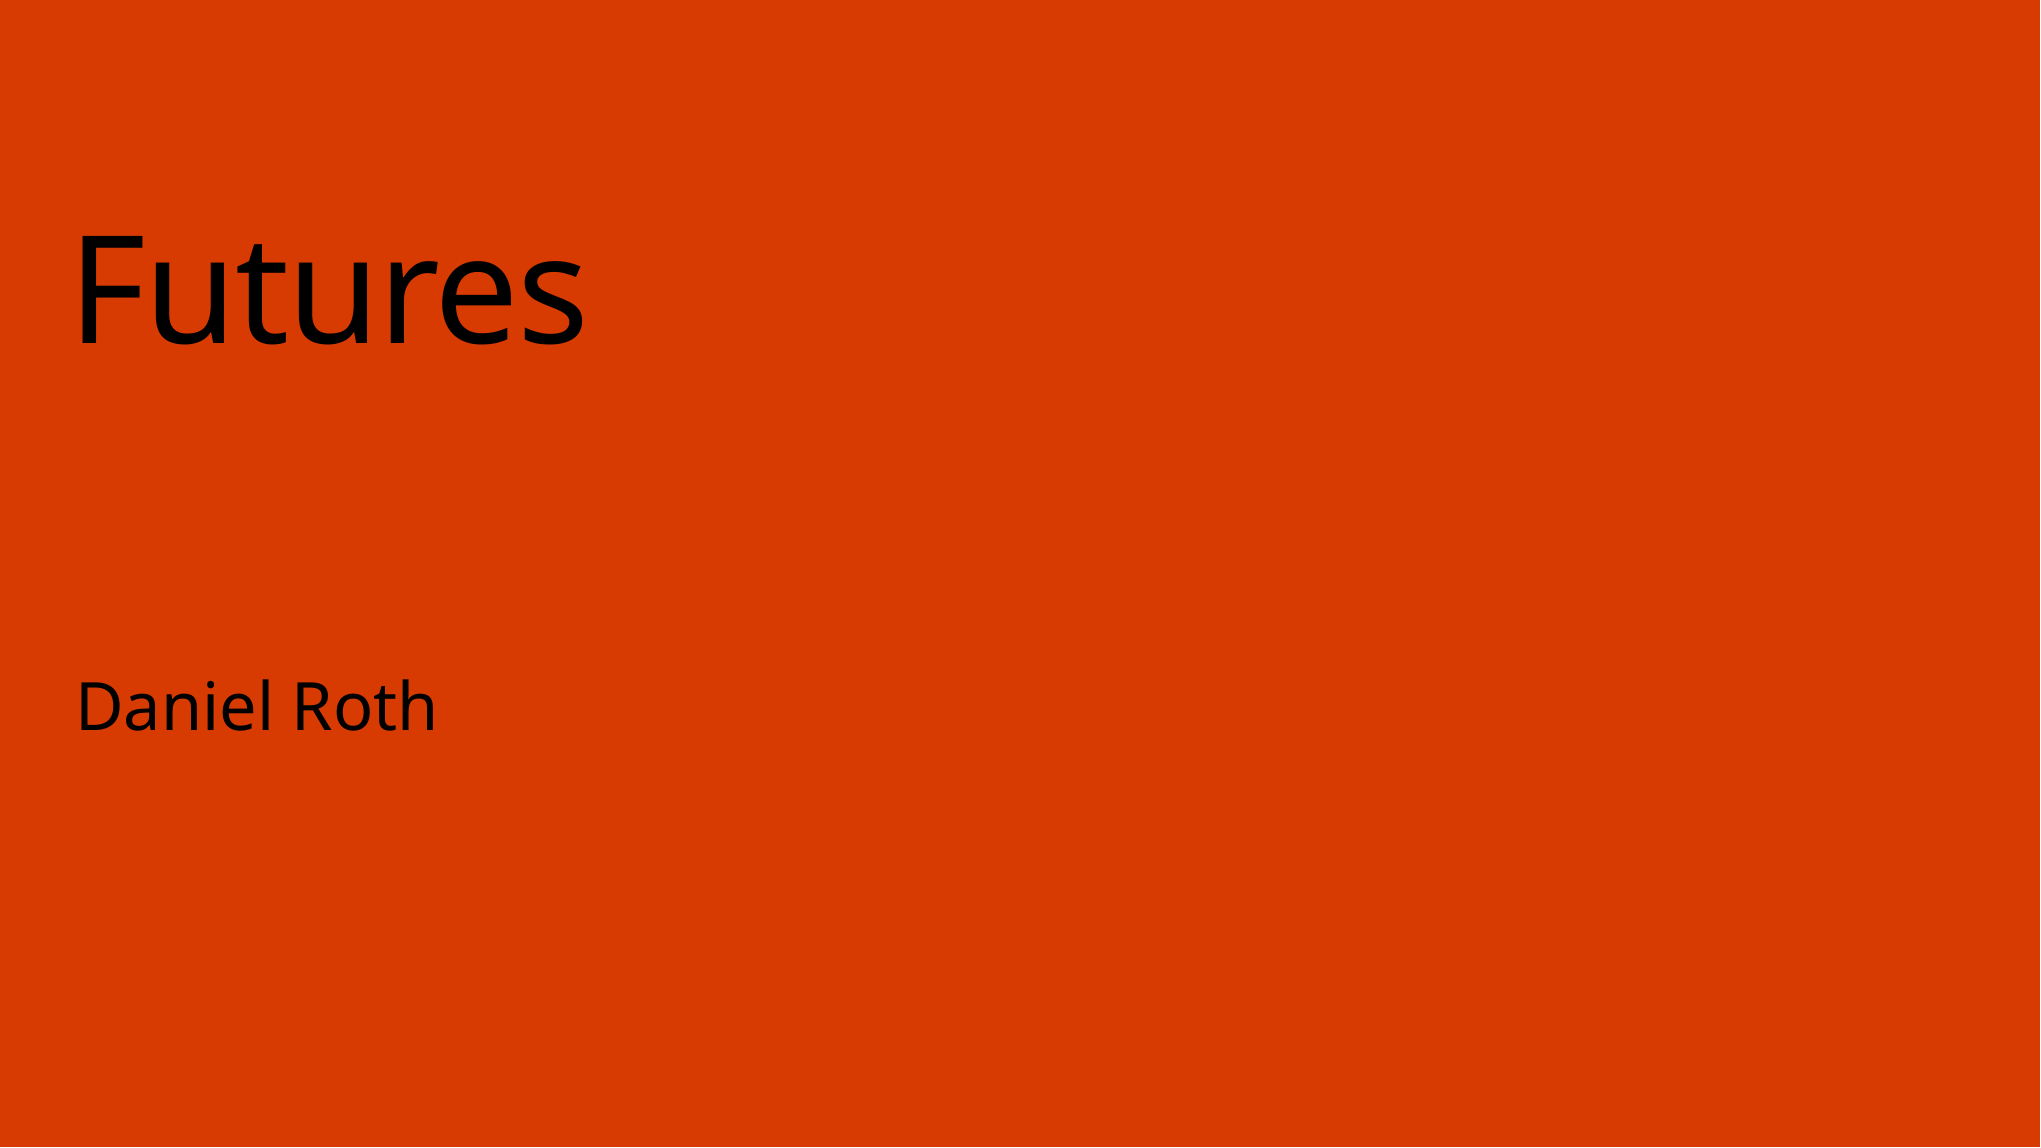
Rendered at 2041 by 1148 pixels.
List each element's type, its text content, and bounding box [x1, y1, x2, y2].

title Futures [45, 198, 1395, 393]
list Daniel Roth [45, 648, 1396, 770]
